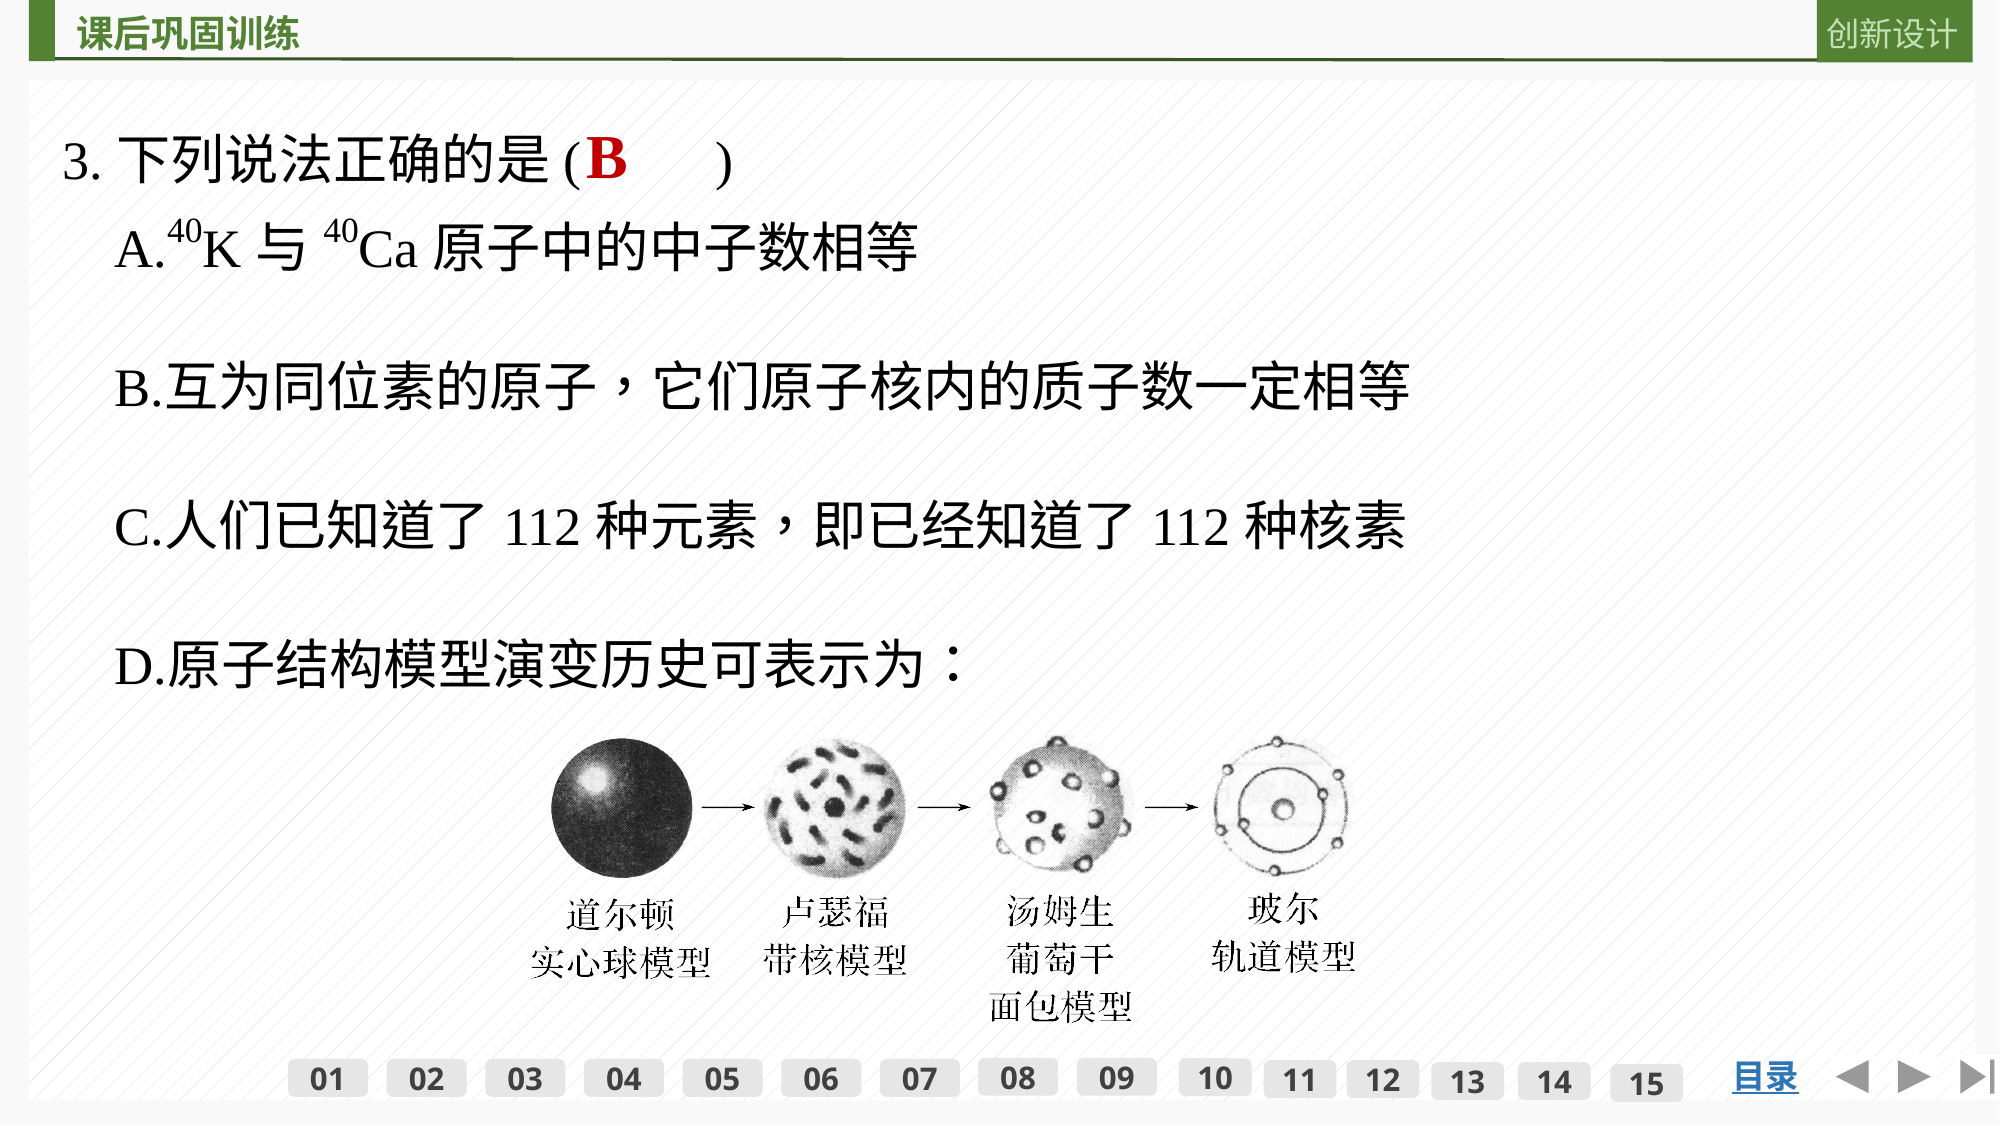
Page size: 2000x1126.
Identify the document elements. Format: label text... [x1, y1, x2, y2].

text_box B [571, 108, 640, 199]
text_box 3.下列说法正确的是( ) [42, 82, 1955, 201]
picture [519, 724, 1379, 1039]
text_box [114, 199, 2000, 756]
